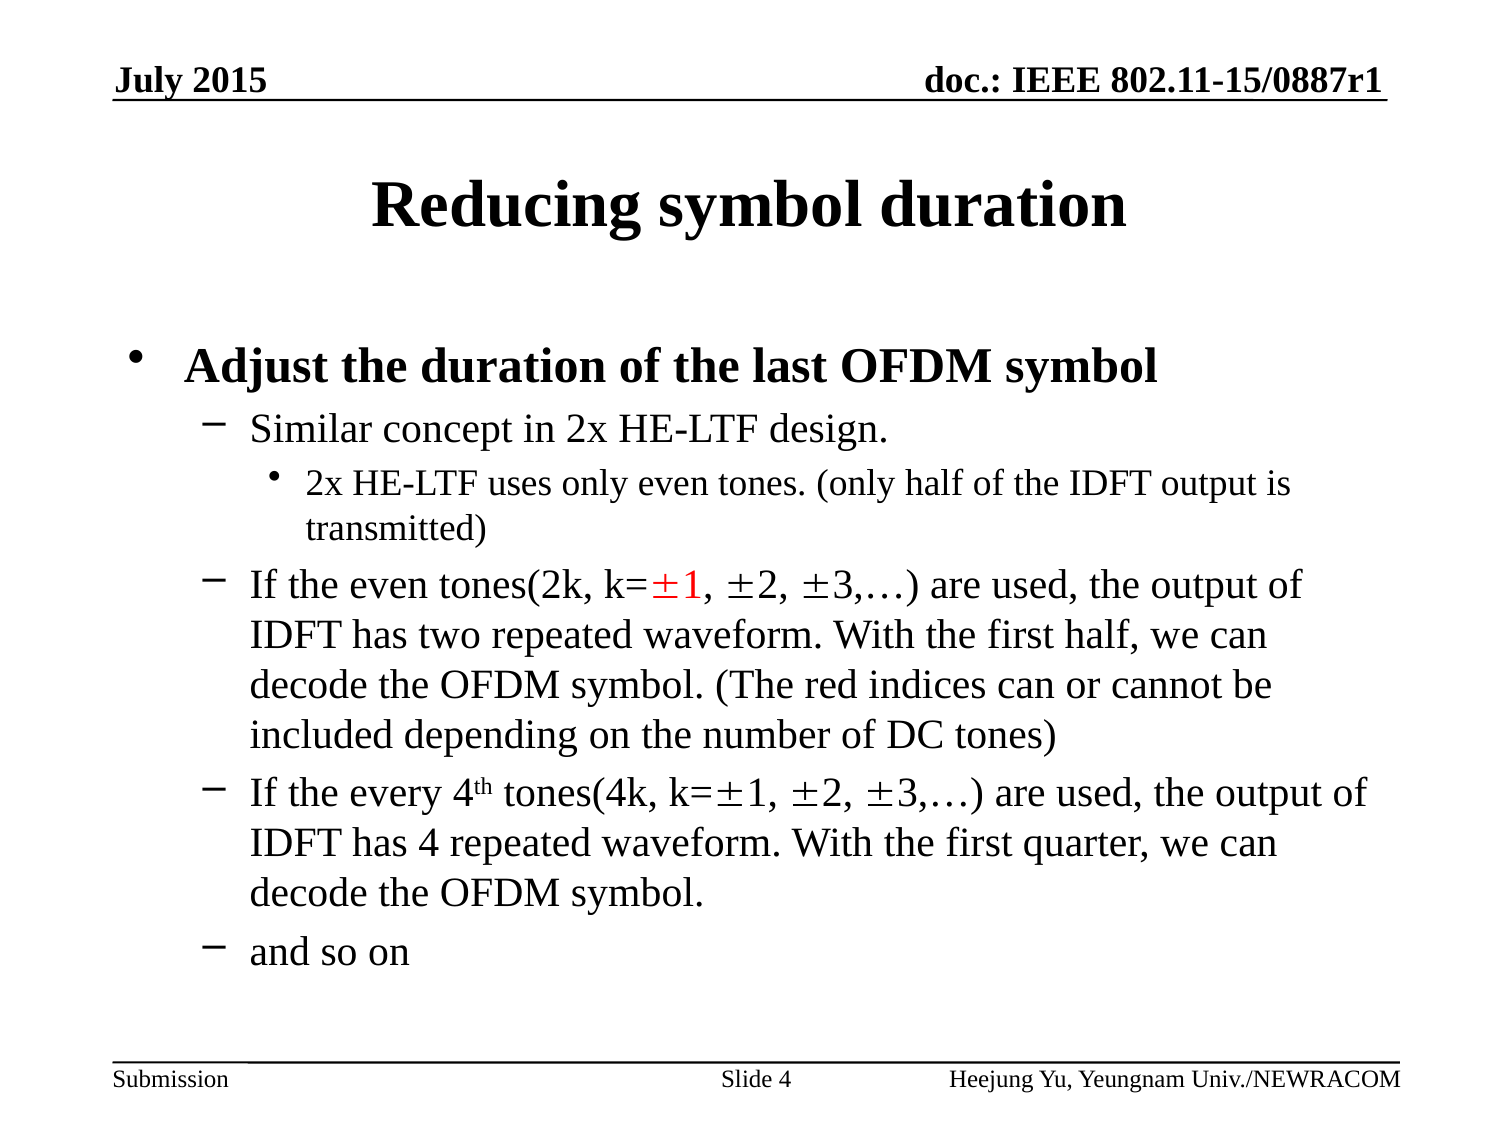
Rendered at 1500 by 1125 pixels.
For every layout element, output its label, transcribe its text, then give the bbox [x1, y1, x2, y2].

footer Heejung Yu, Yeungnam Univ./NEWRACOM [943, 1061, 1402, 1093]
title Reducing symbol duration [112, 112, 1388, 288]
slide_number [114, 54, 270, 101]
list Adjust the duration of the last OFDM symbol Similar concept in 2x HE-LTF design. 2x HE-LTF uses only even tones. (only half of the IDFT output is transmitted) If the even tones(2k, k=1, 2, 3,…) are used, the output of IDFT has two repeated waveform. With the first half, we can decode the OFDM symbol. (The red indices can or cannot be included depending on the number of DC tones) If the every 4th tones(4k, k=1, 2, 3,…) are used, the output of IDFT has 4 repeated waveform. With the first quarter, we can decode the OFDM symbol. and so on [112, 324, 1388, 1001]
slide_number Slide 4 [712, 1061, 800, 1093]
